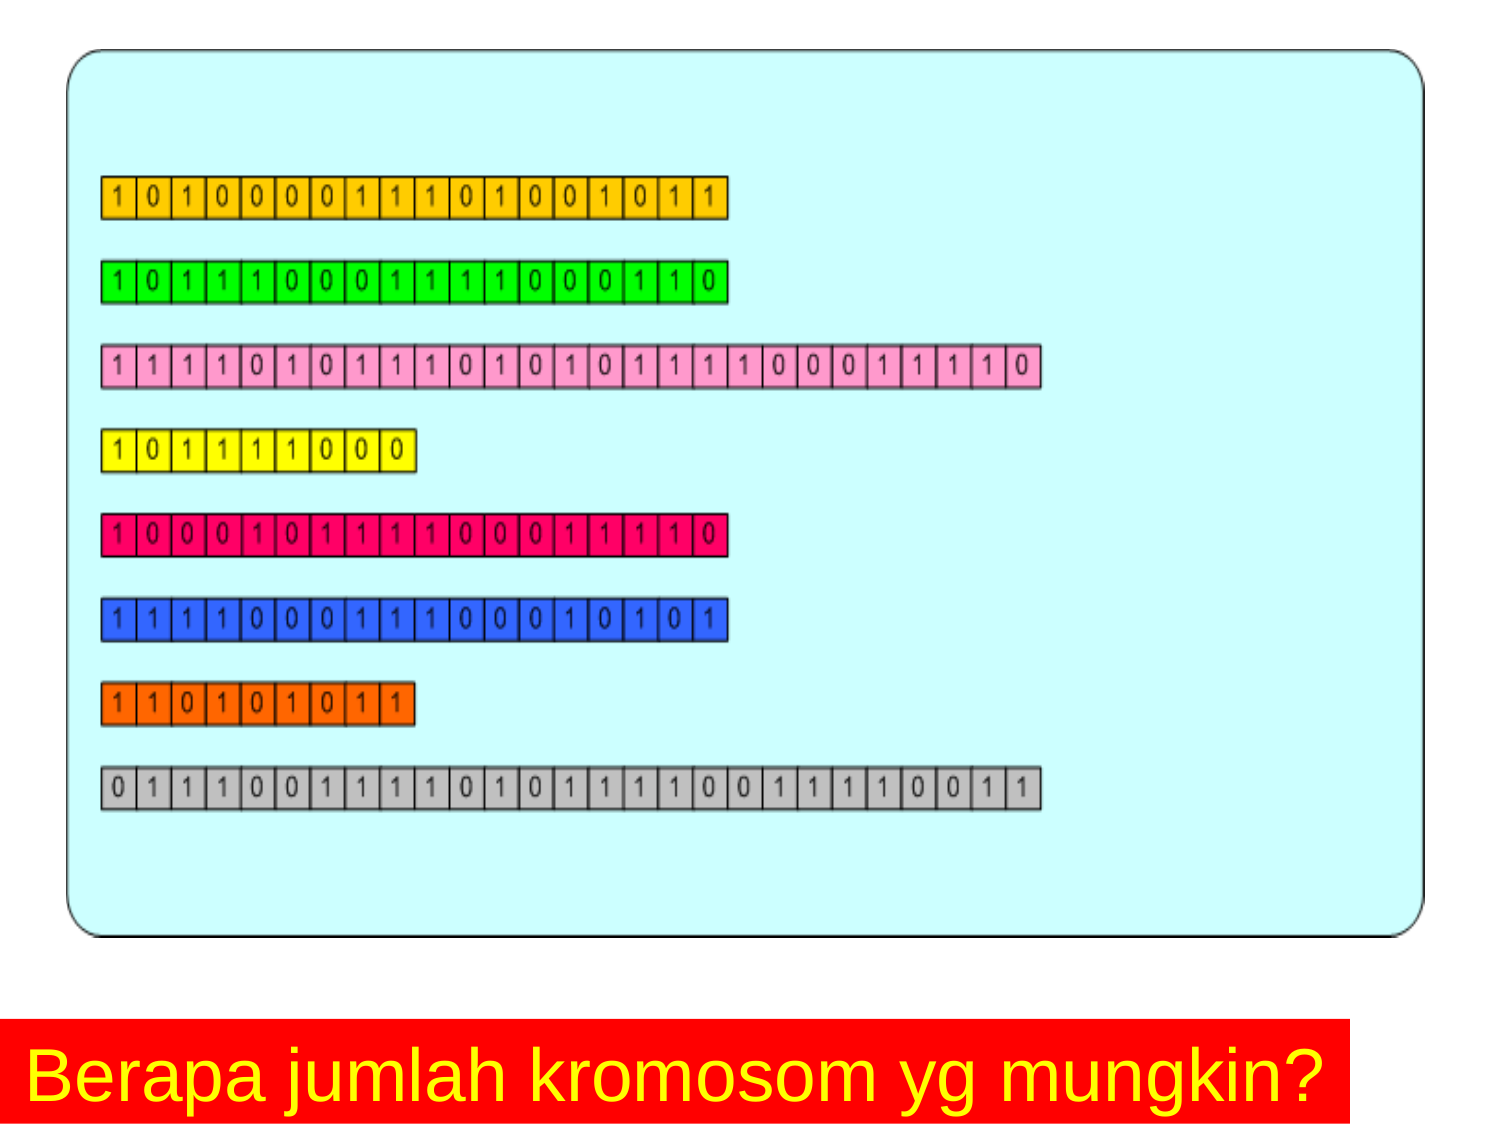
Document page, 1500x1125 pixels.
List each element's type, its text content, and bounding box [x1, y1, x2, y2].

text_box Berapa jumlah kromosom yg mungkin? [0, 1018, 1350, 1124]
picture [66, 49, 1426, 938]
